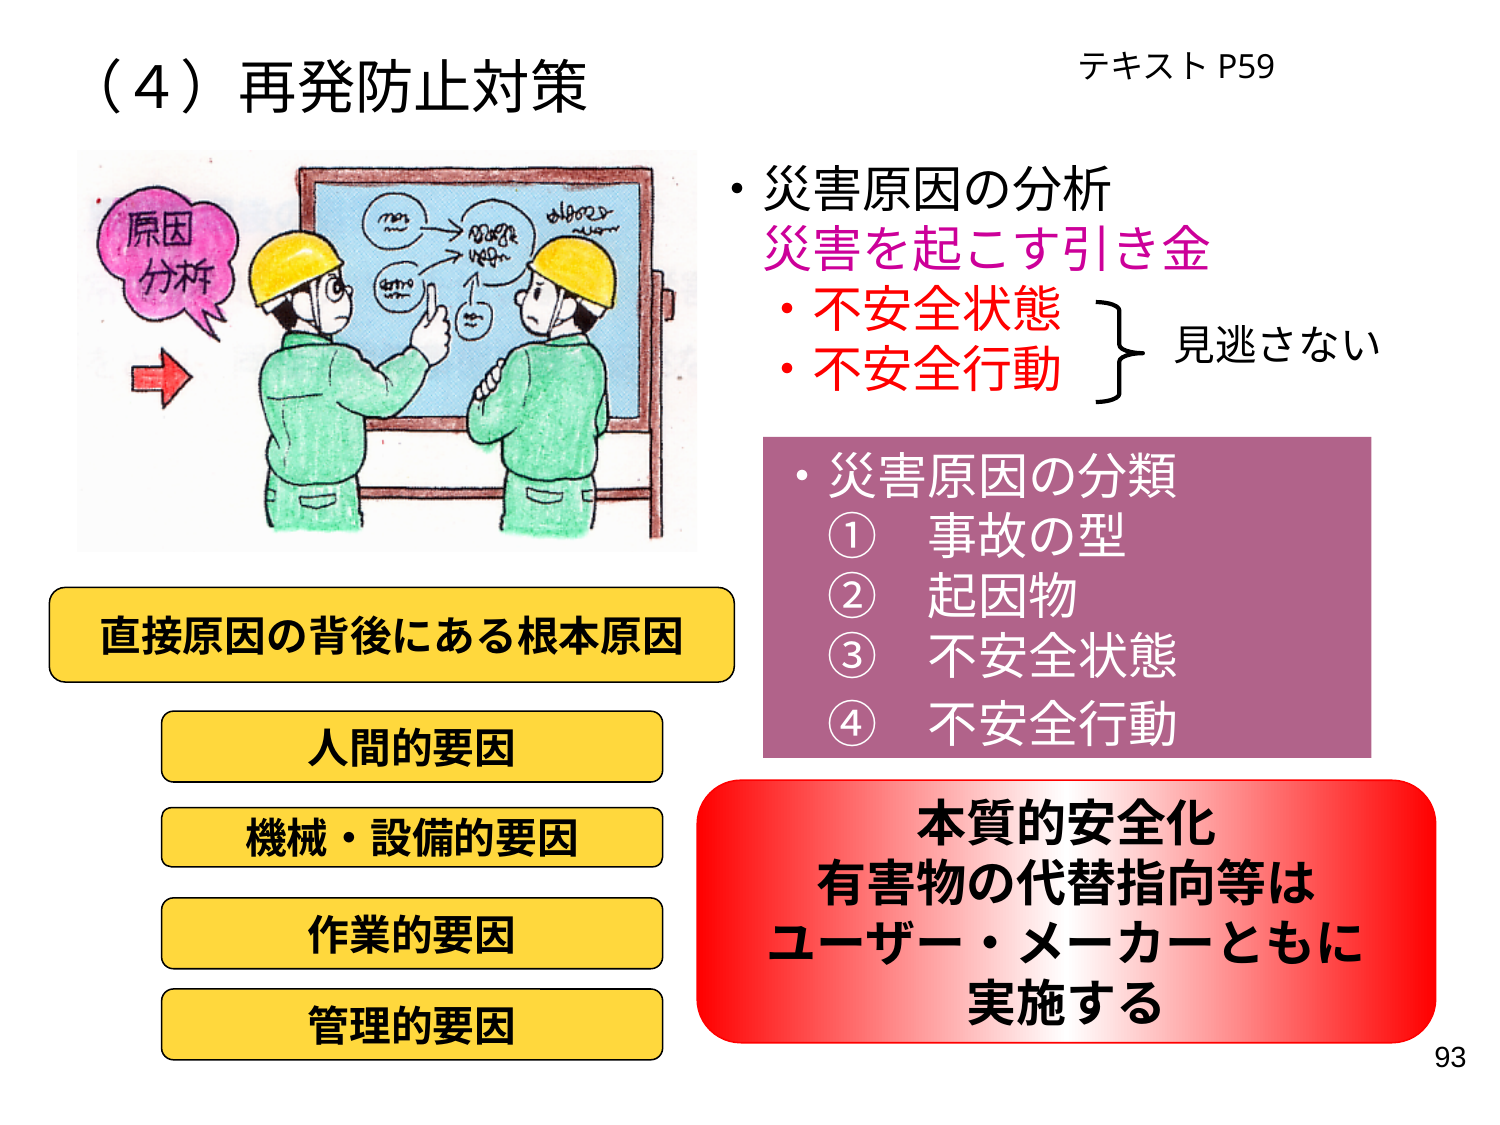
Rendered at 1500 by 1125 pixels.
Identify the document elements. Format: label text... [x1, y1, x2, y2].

text_box 機械・設備的要因 [161, 807, 663, 867]
text_box 本質的安全化 有害物の代替指向等は ユーザー・メーカーともに 実施する [697, 780, 1436, 1043]
text_box 直接原因の背後にある根本原因 [49, 587, 735, 683]
list ・災害原因の分析 災害を起こす引き金 ・不安全状態 ・不安全行動 [699, 150, 1438, 408]
text_box ・災害原因の分類 ① 事故の型 ② 起因物 ③ 不安全状態 ④ 不安全行動 [763, 436, 1372, 758]
text_box （４）再発防止対策 [49, 29, 775, 128]
picture [76, 149, 698, 552]
text_box 見逃さない [1158, 311, 1422, 377]
text_box テキストP59 [1062, 37, 1436, 93]
slide_number 93 [1131, 1030, 1483, 1082]
text_box 管理的要因 [161, 988, 663, 1060]
text_box 作業的要因 [161, 897, 663, 969]
text_box 人間的要因 [161, 711, 663, 783]
text_box [1095, 302, 1143, 402]
